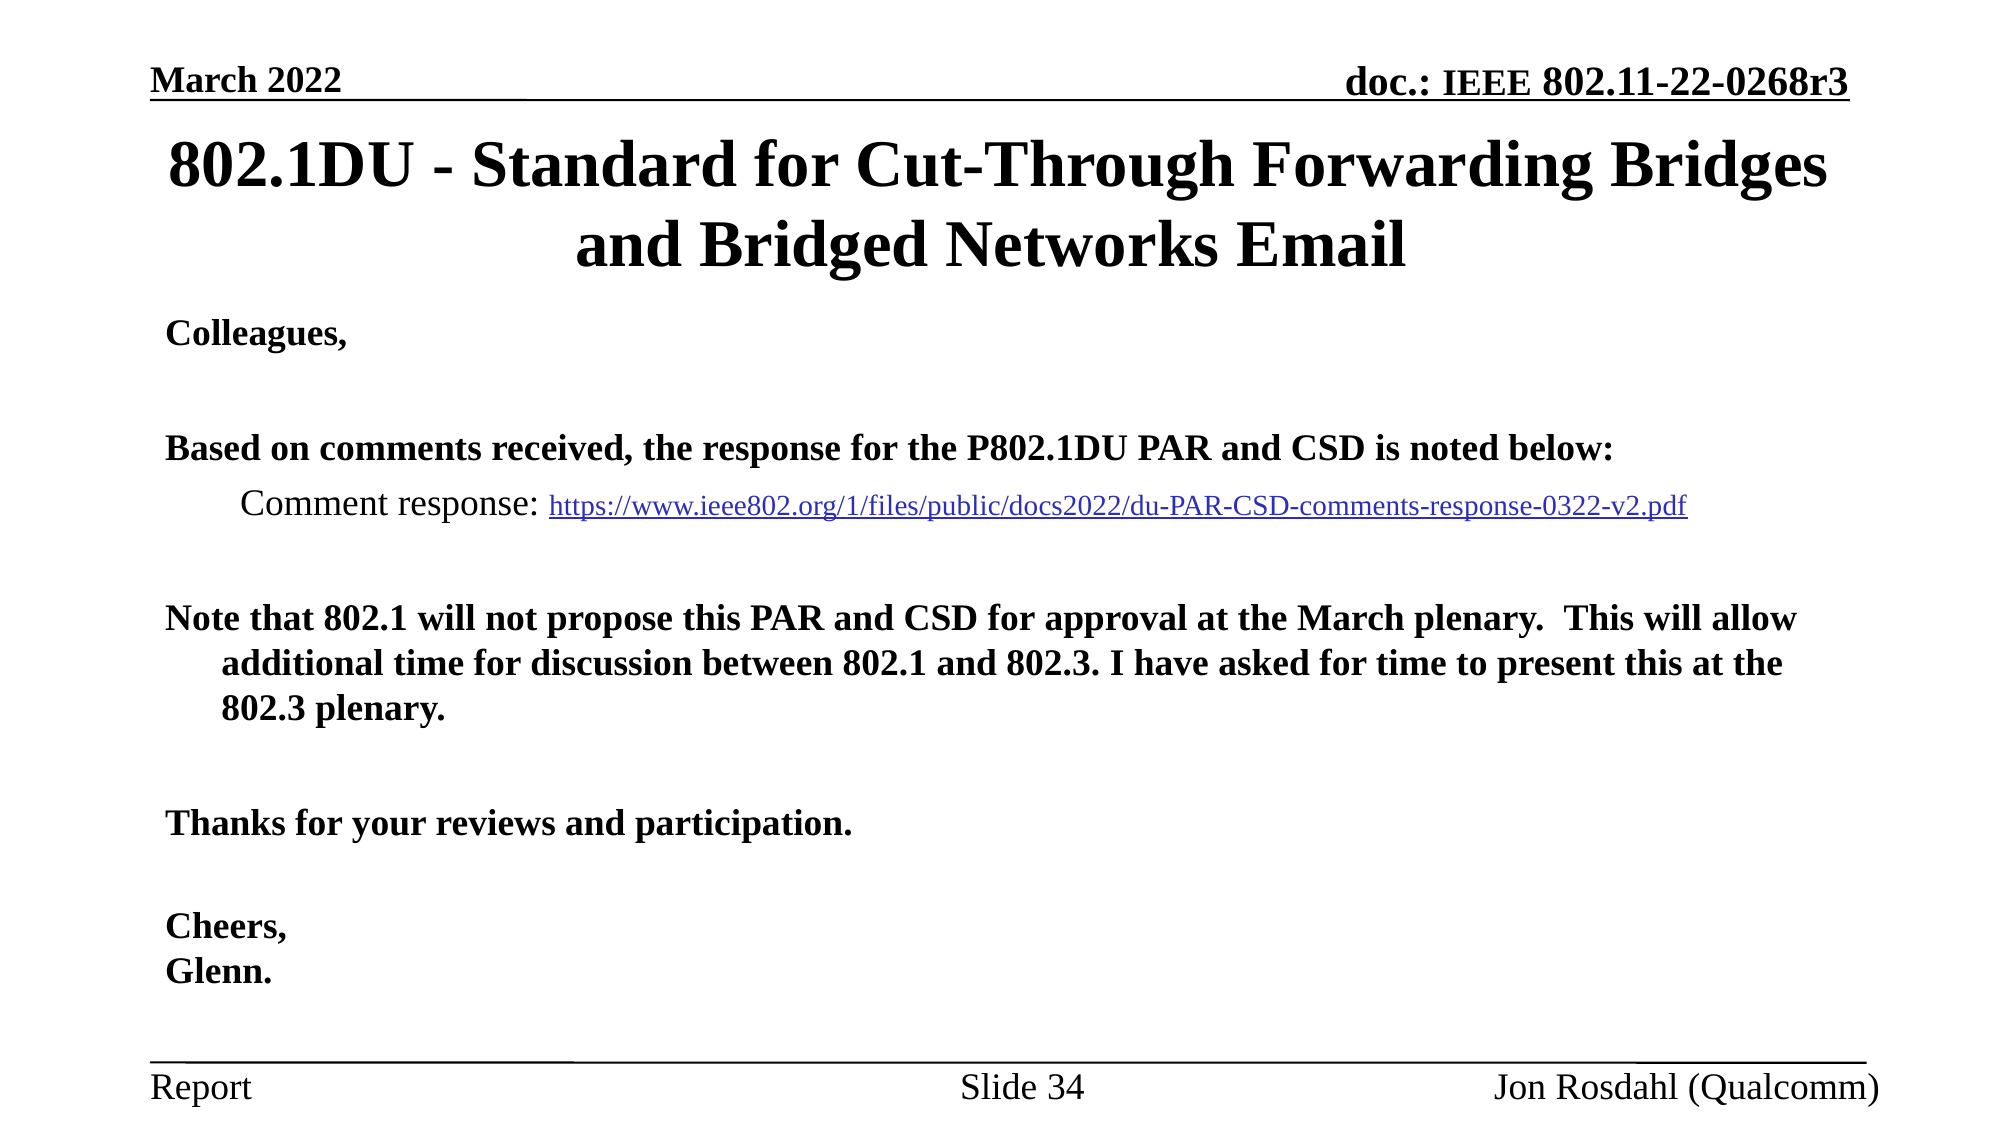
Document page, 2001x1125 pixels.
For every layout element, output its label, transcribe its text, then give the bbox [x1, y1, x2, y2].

footer Jon Rosdahl (Qualcomm) [1436, 1061, 1881, 1108]
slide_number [149, 49, 431, 100]
list Colleagues, Based on comments received, the response for the P802.1DU PAR and CSD is noted below: Comment response: https://www.ieee802.org/1/files/public/docs2022/du-PAR-CSD-comments-response-0322-v2.pdf Note that 802.1 will not propose this PAR and CSD for approval at the March plenary. This will allow additional time for discussion between 802.1 and 802.3. I have asked for time to present this at the 802.3 plenary. Thanks for your reviews and participation. Cheers, Glenn. [149, 299, 1850, 1063]
title 802.1DU - Standard for Cut-Through Forwarding Bridges and Bridged Networks Email [149, 112, 1850, 288]
slide_number Slide 34 [950, 1061, 1095, 1125]
